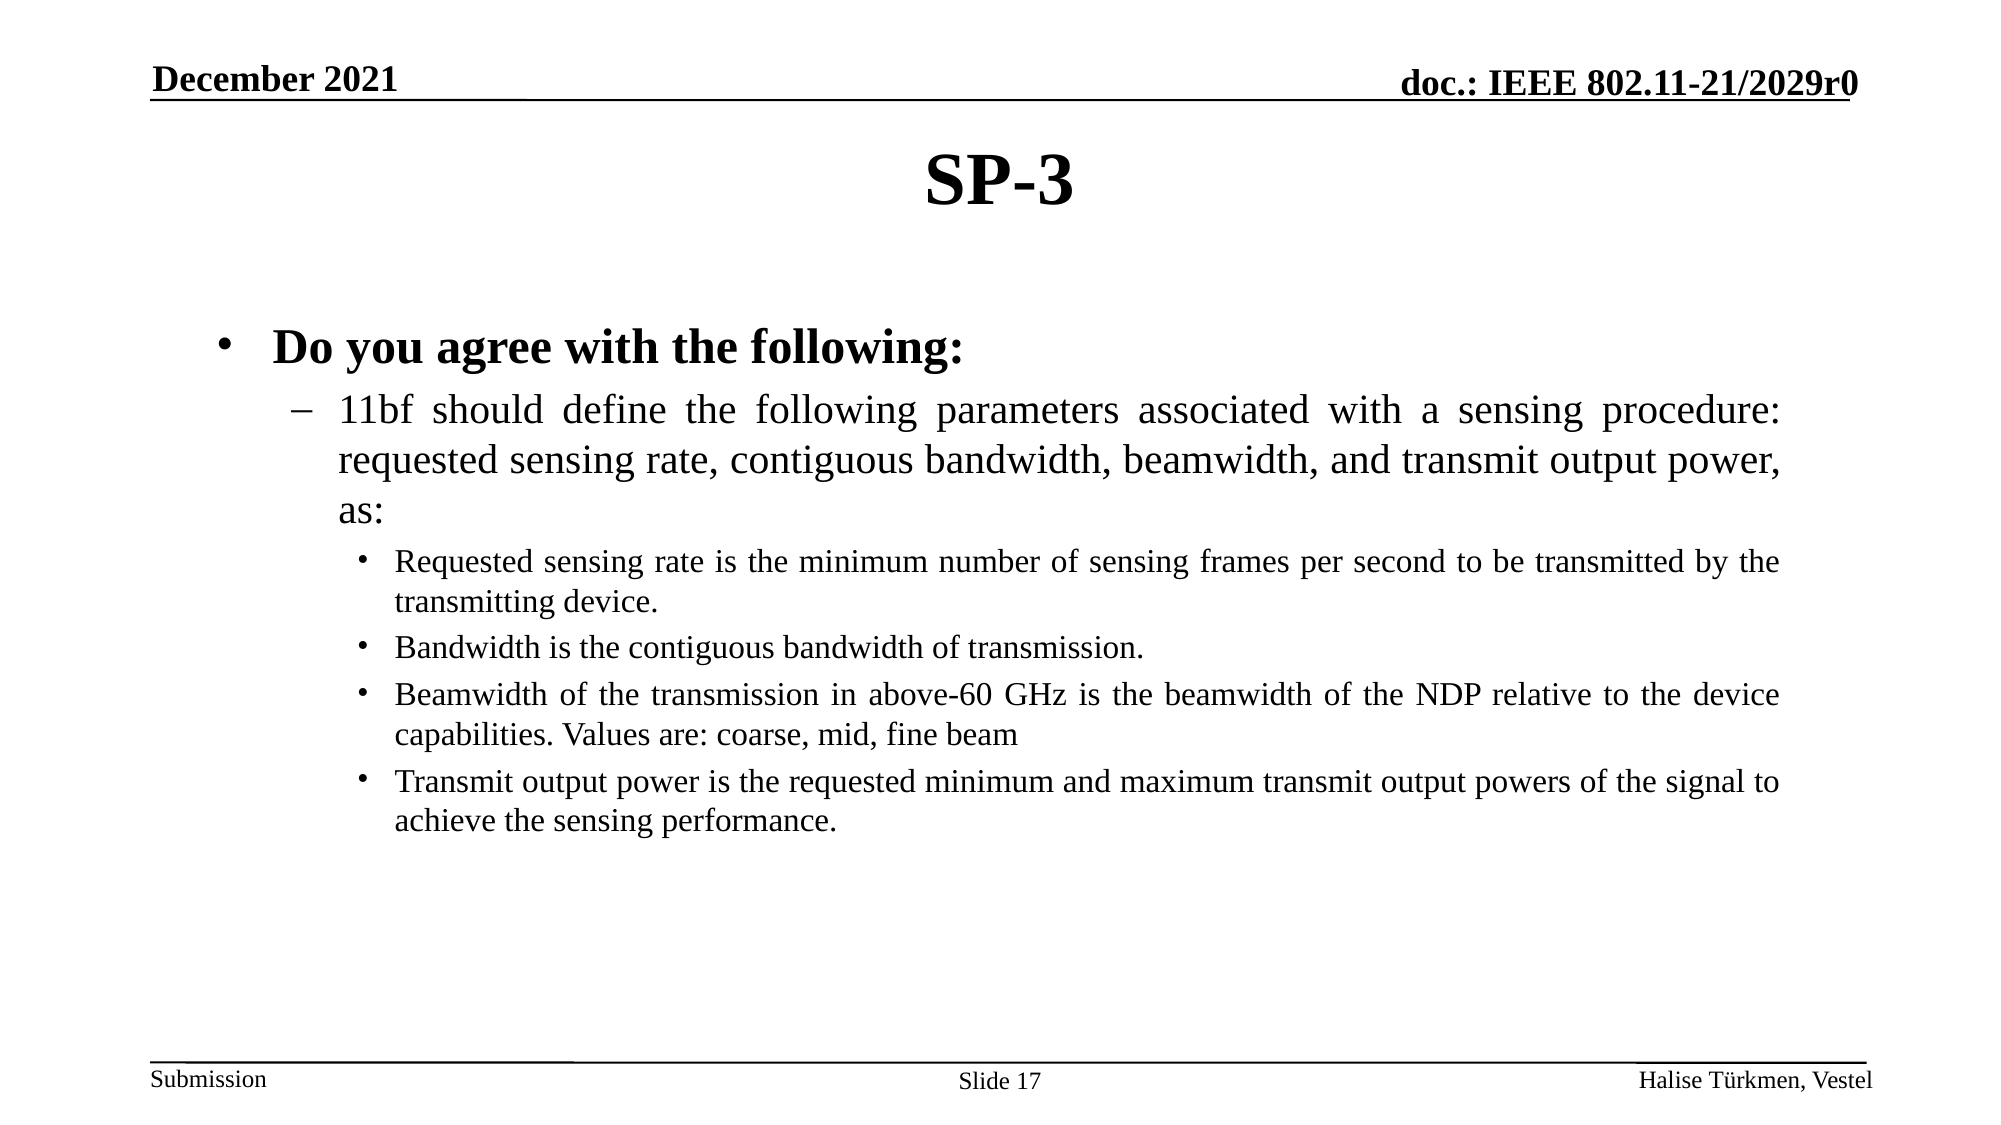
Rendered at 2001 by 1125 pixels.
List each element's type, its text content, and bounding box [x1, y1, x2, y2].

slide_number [152, 54, 563, 100]
slide_number Slide 17 [956, 1064, 1044, 1125]
text_box SP-3 [362, 87, 1638, 263]
footer Halise Türkmen, Vestel [1421, 1063, 1874, 1125]
text_box Do you agree with the following: 11bf should define the following parameters associated with a sensing procedure: requested sensing rate, contiguous bandwidth, beamwidth, and transmit output power, as: Requested sensing rate is the minimum number of sensing frames per second to be transmitted by the transmitting device. Bandwidth is the contiguous bandwidth of transmission. Beamwidth of the transmission in above-60 GHz is the beamwidth of the NDP relative to the device capabilities. Values are: coarse, mid, fine beam Transmit output power is the requested minimum and maximum transmit output powers of the signal to achieve the sensing performance. [201, 306, 1798, 934]
